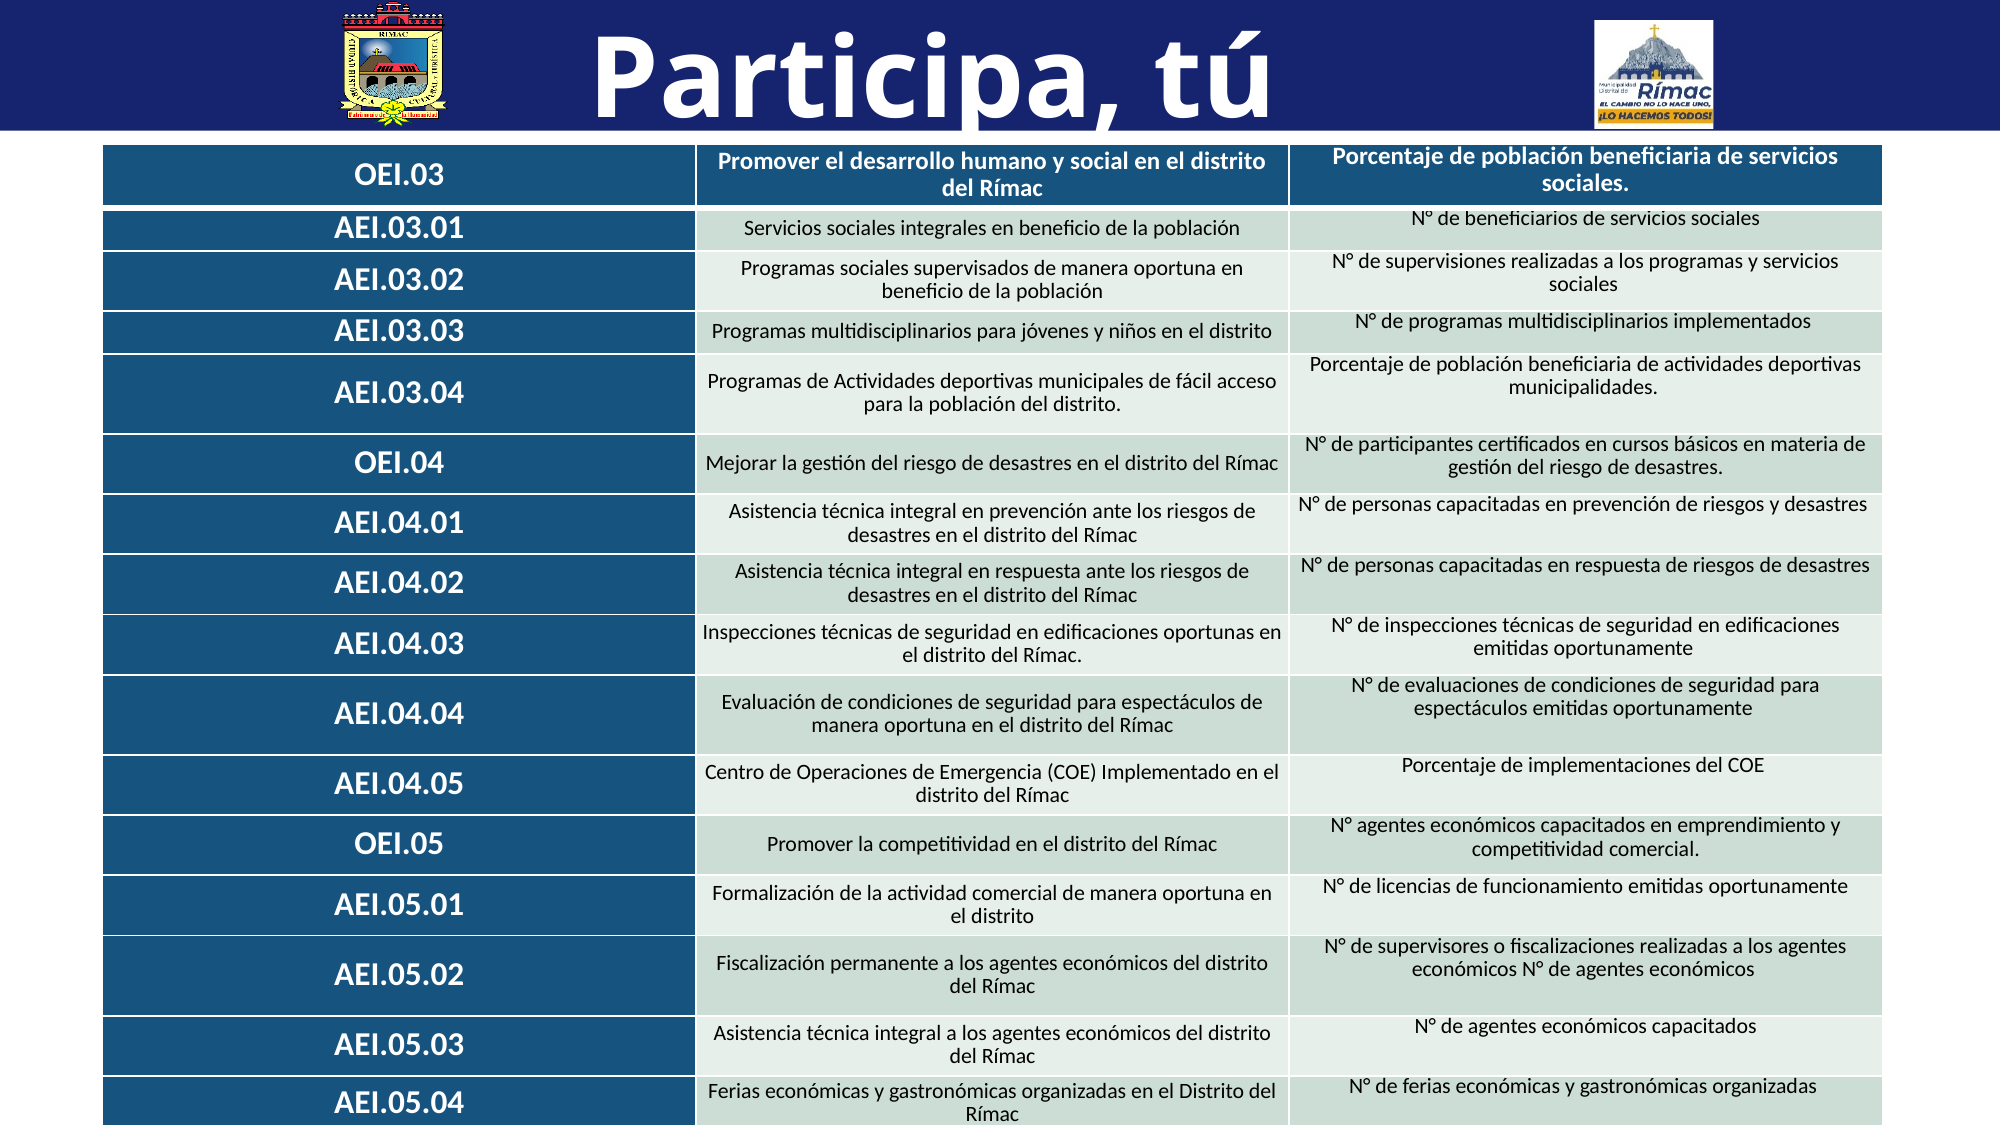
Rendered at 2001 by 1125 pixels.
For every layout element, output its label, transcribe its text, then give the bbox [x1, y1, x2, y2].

table_cell AEI.04.04 [103, 676, 695, 754]
text_box [0, 0, 573, 132]
table_cell Evaluación de condiciones de seguridad para espectáculos de manera oportuna en el distrito del Rímac [697, 676, 1288, 754]
table_cell Centro de Operaciones de Emergencia (COE) Implementado en el distrito del Rímac [697, 756, 1288, 814]
table_cell Ferias económicas y gastronómicas organizadas en el Distrito del Rímac [697, 1077, 1288, 1125]
table_cell AEI.05.02 [103, 936, 695, 1015]
table_cell N° de inspecciones técnicas de seguridad en edificaciones emitidas oportunamente [1290, 615, 1882, 674]
table_cell AEI.05.04 [103, 1077, 695, 1125]
table_cell Inspecciones técnicas de seguridad en edificaciones oportunas en el distrito del Rímac. [697, 615, 1288, 674]
table_cell N° de supervisores o fiscalizaciones realizadas a los agentes económicos N° de agentes económicos [1290, 936, 1882, 1015]
table_cell N° de beneficiarios de servicios sociales [1290, 211, 1882, 250]
table_cell Asistencia técnica integral a los agentes económicos del distrito del Rímac [697, 1017, 1288, 1075]
table_cell N° de participantes certificados en cursos básicos en materia de gestión del riesgo de desastres. [1290, 435, 1882, 493]
table_cell AEI.03.03 [103, 312, 695, 353]
table_cell N° de supervisiones realizadas a los programas y servicios sociales [1290, 252, 1882, 310]
table_header Porcentaje de población beneficiaria de servicios sociales. [1290, 145, 1882, 205]
table_cell N° de personas capacitadas en prevención de riesgos y desastres [1290, 495, 1882, 553]
table_cell Programas de Actividades deportivas municipales de fácil acceso para la población del distrito. [697, 355, 1288, 433]
table_cell N° de programas multidisciplinarios implementados [1290, 312, 1882, 353]
table_cell AEI.04.03 [103, 615, 695, 674]
picture [1594, 20, 1714, 129]
table_cell Programas multidisciplinarios para jóvenes y niños en el distrito [697, 312, 1288, 353]
text_box [1546, 0, 2000, 132]
text_box Participa, tú decides... [573, 0, 1546, 143]
table_cell AEI.04.02 [103, 555, 695, 614]
table_cell Servicios sociales integrales en beneficio de la población [697, 211, 1288, 250]
table_cell AEI.05.01 [103, 876, 695, 935]
table_cell Fiscalización permanente a los agentes económicos del distrito del Rímac [697, 936, 1288, 1015]
table_cell Programas sociales supervisados de manera oportuna en beneficio de la población [697, 252, 1288, 310]
table_cell OEI.04 [103, 435, 695, 493]
table_cell AEI.04.05 [103, 756, 695, 814]
table_cell AEI.05.03 [103, 1017, 695, 1075]
table_cell Porcentaje de implementaciones del COE [1290, 756, 1882, 814]
table_cell N° de agentes económicos capacitados [1290, 1017, 1882, 1075]
picture [338, 1, 448, 128]
table_cell N° de licencias de funcionamiento emitidas oportunamente [1290, 876, 1882, 935]
table_cell Formalización de la actividad comercial de manera oportuna en el distrito [697, 876, 1288, 935]
table_header Promover el desarrollo humano y social en el distrito del Rímac [697, 145, 1288, 205]
table_cell Promover la competitividad en el distrito del Rímac [697, 816, 1288, 874]
table_cell Porcentaje de población beneficiaria de actividades deportivas municipalidades. [1290, 355, 1882, 433]
table_cell OEI.05 [103, 816, 695, 874]
table_cell Mejorar la gestión del riesgo de desastres en el distrito del Rímac [697, 435, 1288, 493]
table_cell AEI.04.01 [103, 495, 695, 553]
table_cell AEI.03.04 [103, 355, 695, 433]
table_header OEI.03 [103, 145, 695, 205]
table_cell N° agentes económicos capacitados en emprendimiento y competitividad comercial. [1290, 816, 1882, 874]
table_cell N° de ferias económicas y gastronómicas organizadas [1290, 1077, 1882, 1125]
table_cell Asistencia técnica integral en respuesta ante los riesgos de desastres en el distrito del Rímac [697, 555, 1288, 614]
table_cell N° de evaluaciones de condiciones de seguridad para espectáculos emitidas oportunamente [1290, 676, 1882, 754]
table_cell AEI.03.01 [103, 211, 695, 250]
table_cell Asistencia técnica integral en prevención ante los riesgos de desastres en el distrito del Rímac [697, 495, 1288, 553]
table_cell N° de personas capacitadas en respuesta de riesgos de desastres [1290, 555, 1882, 614]
table_cell AEI.03.02 [103, 252, 695, 310]
